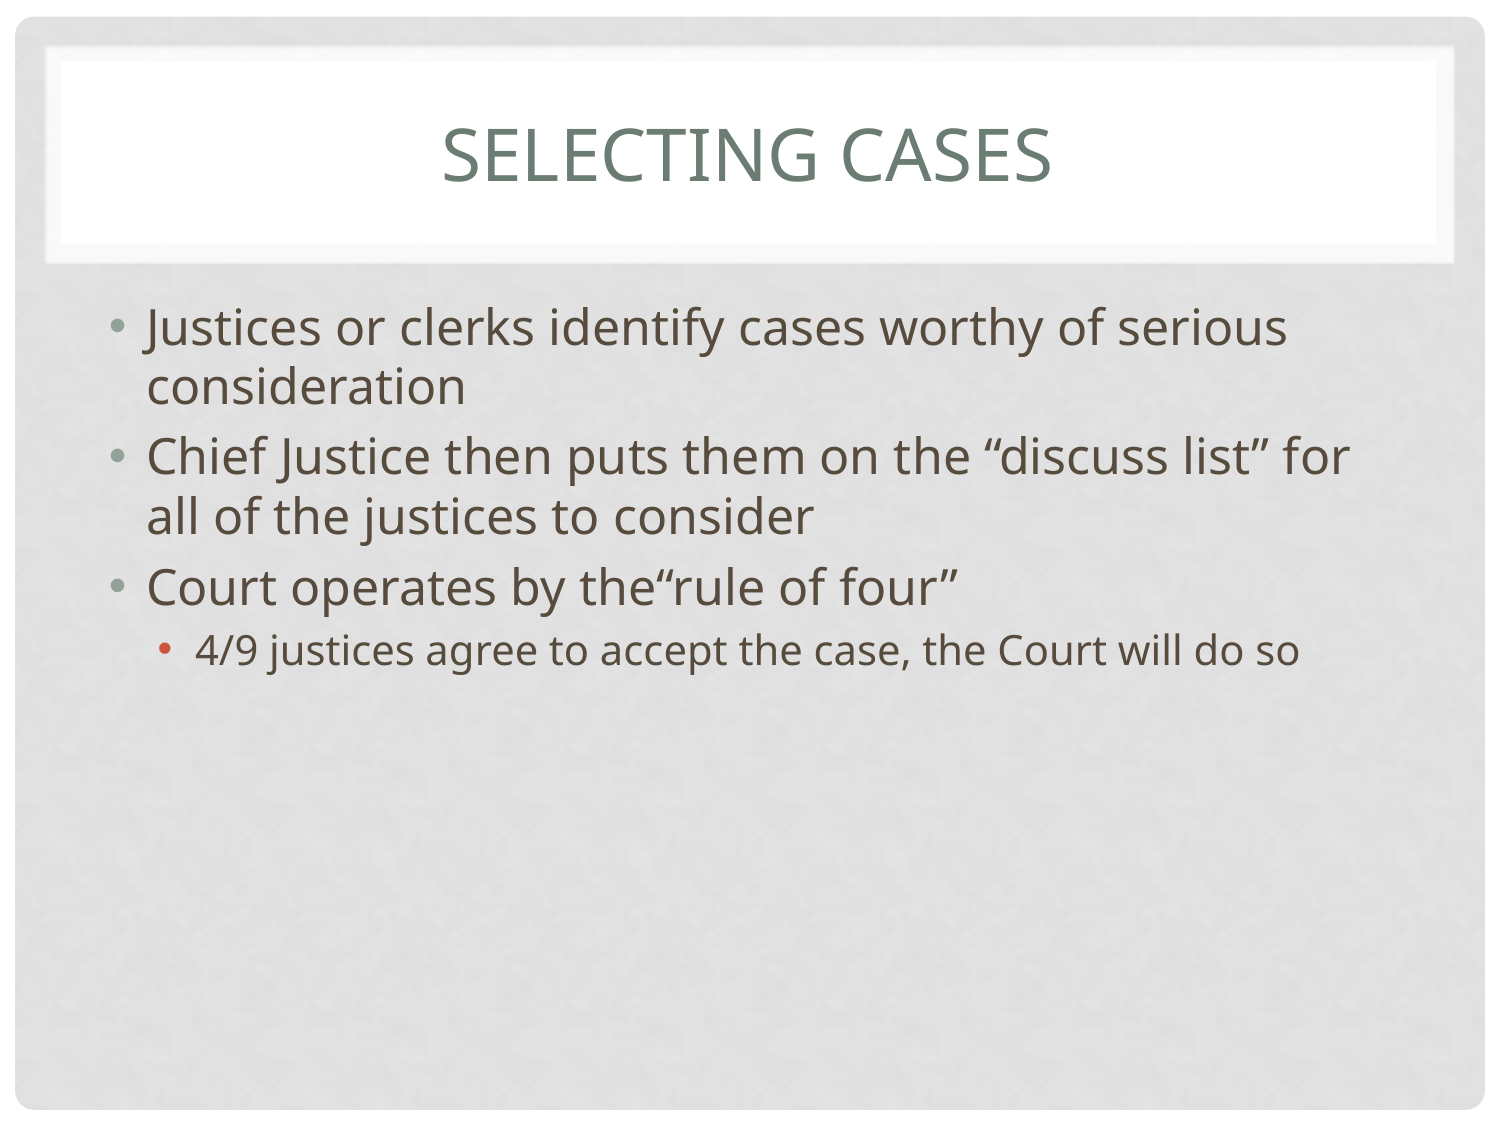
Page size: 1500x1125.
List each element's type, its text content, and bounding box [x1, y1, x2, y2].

title Selecting Cases [69, 66, 1425, 238]
list Justices or clerks identify cases worthy of serious consideration Chief Justice then puts them on the “discuss list” for all of the justices to consider Court operates by the“rule of four” 4/9 justices agree to accept the case, the Court will do so [74, 287, 1426, 1006]
